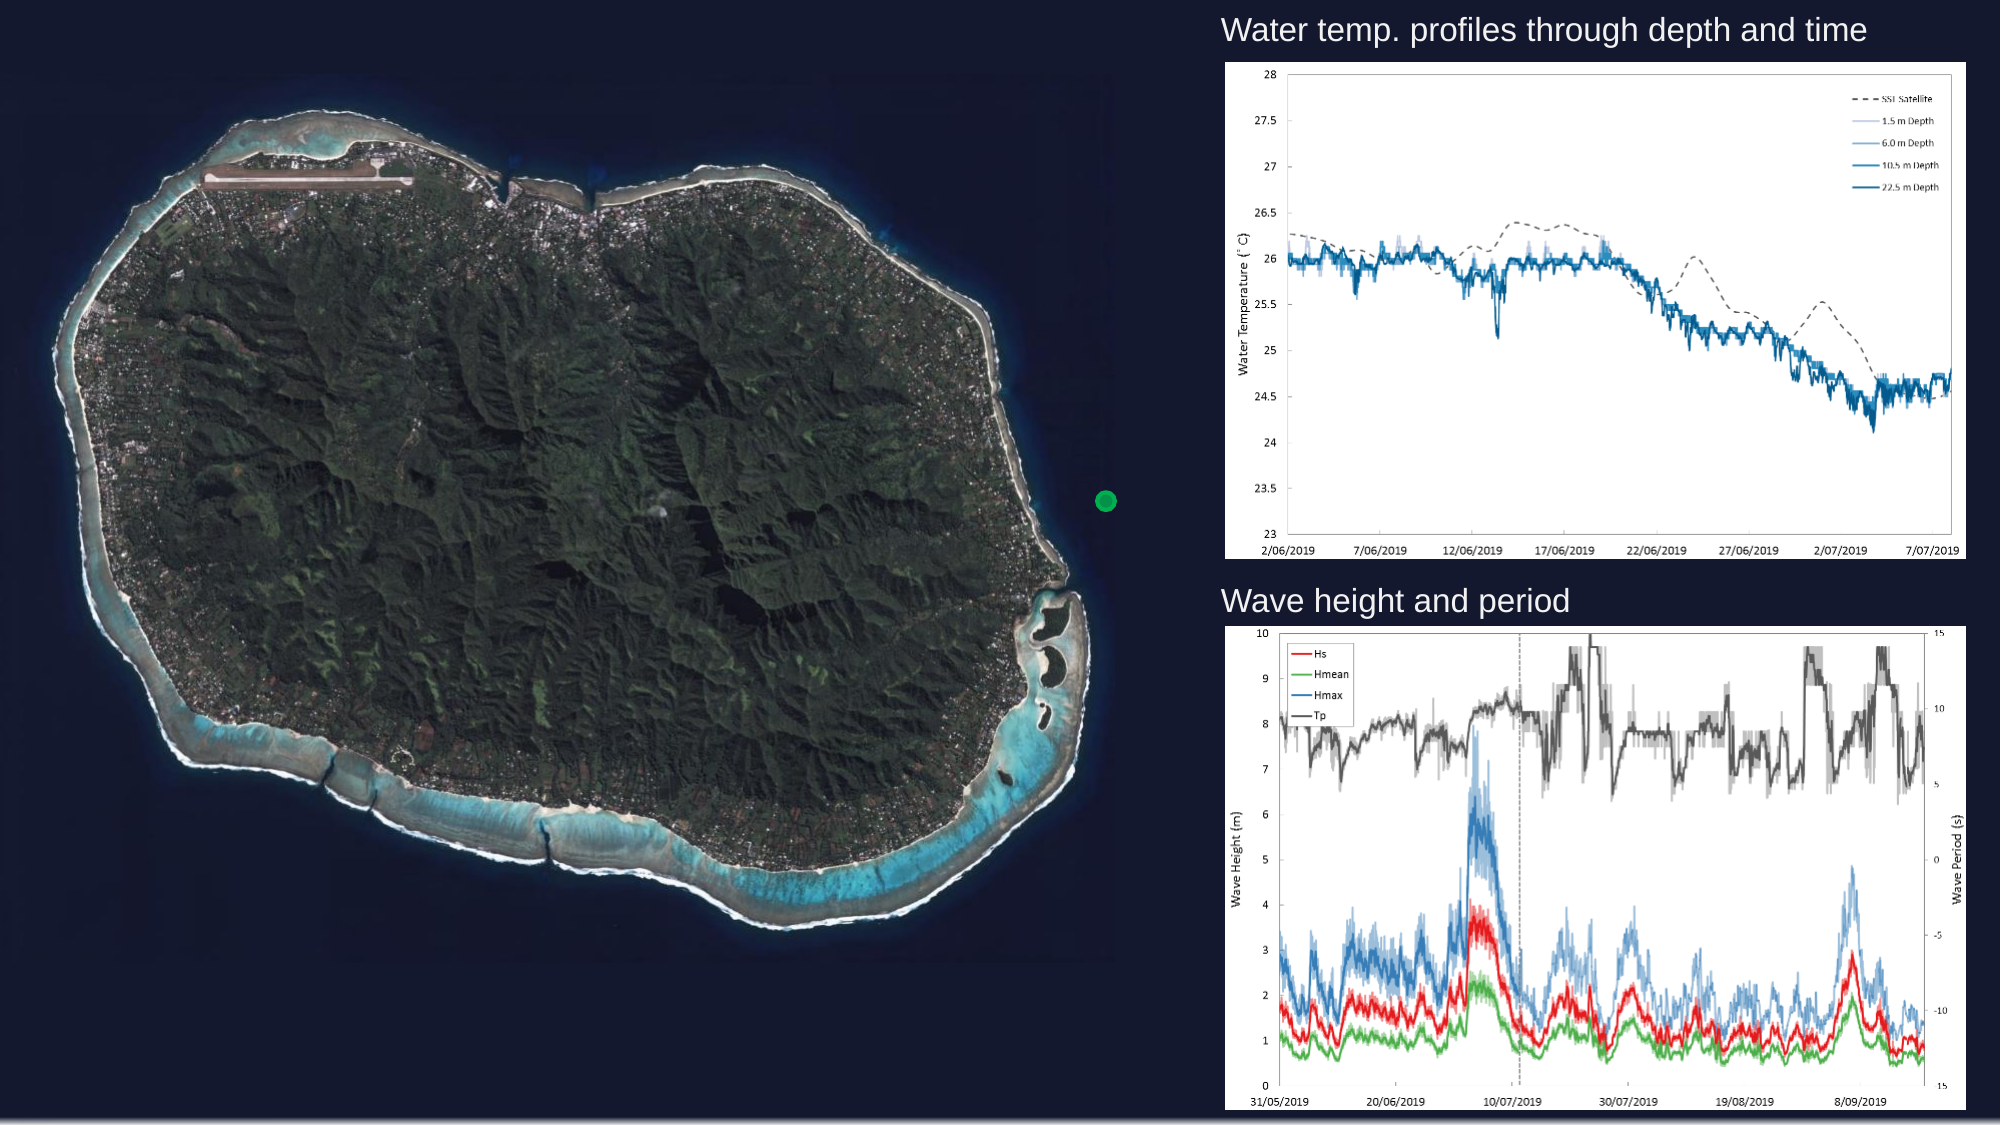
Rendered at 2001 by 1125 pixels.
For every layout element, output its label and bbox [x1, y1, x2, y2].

picture [1225, 62, 1966, 559]
picture [0, 73, 1116, 963]
text_box [0, 0, 2000, 1125]
picture [1225, 626, 1966, 1111]
